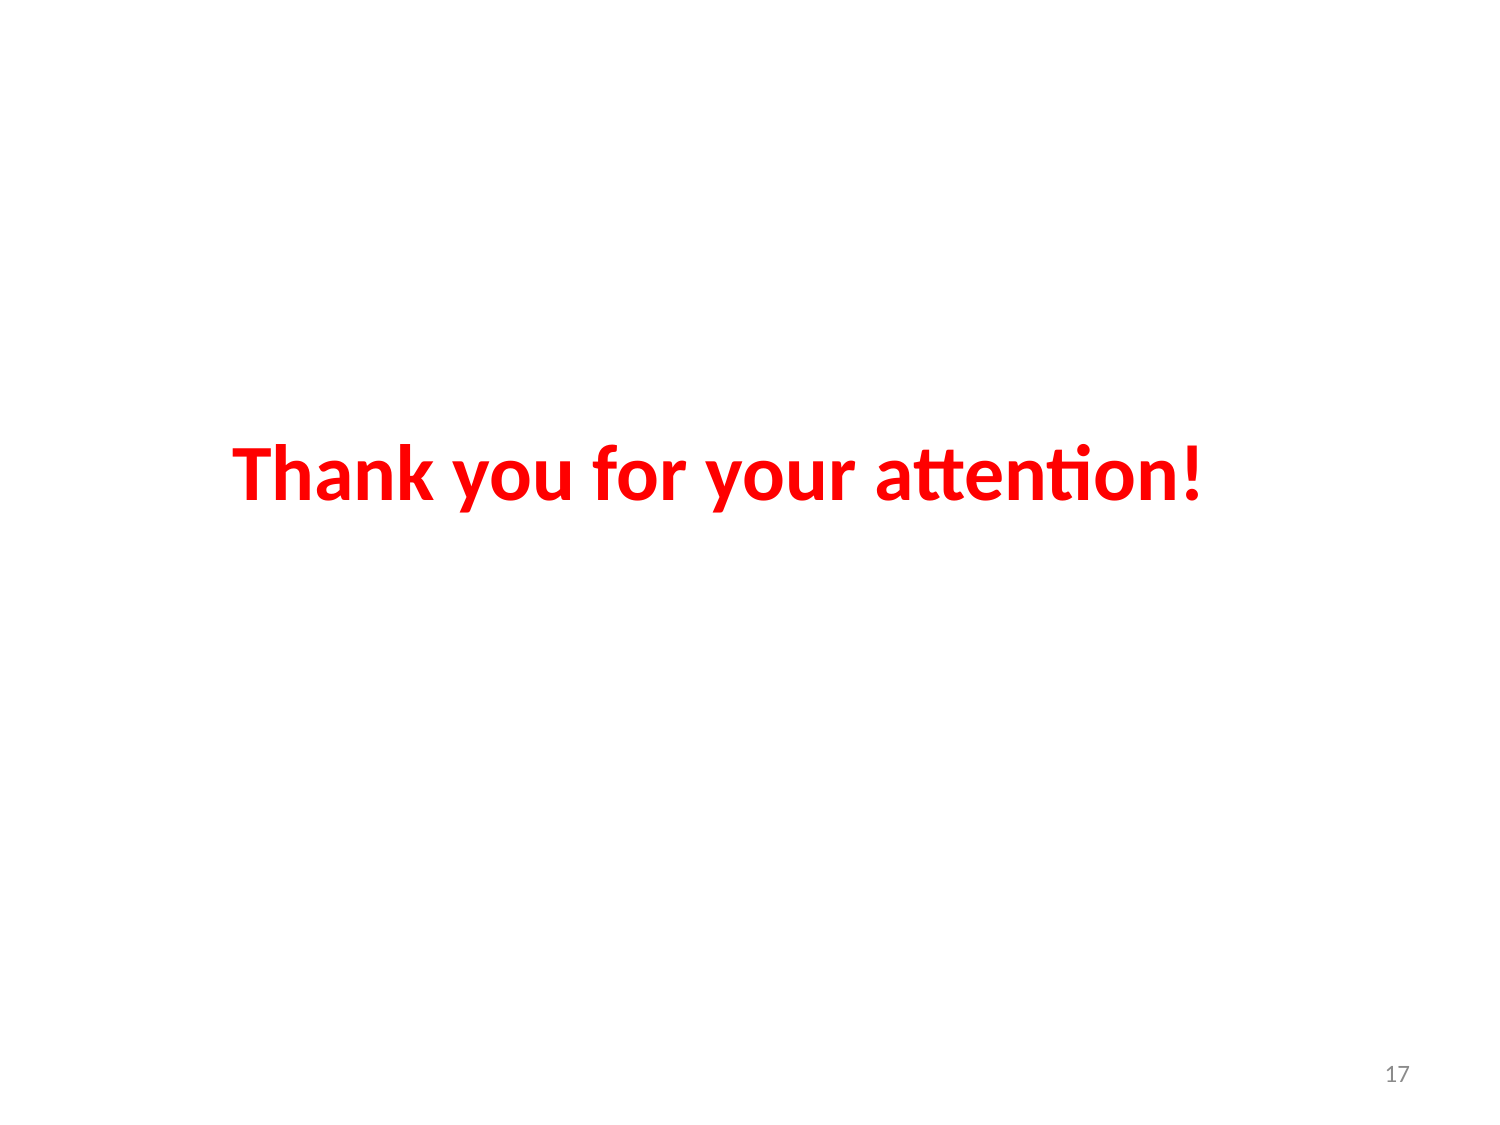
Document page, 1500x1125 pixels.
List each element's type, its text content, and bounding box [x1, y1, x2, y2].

text_box Thank you for your attention! [79, 412, 1358, 524]
slide_number 17 [1074, 1042, 1425, 1103]
